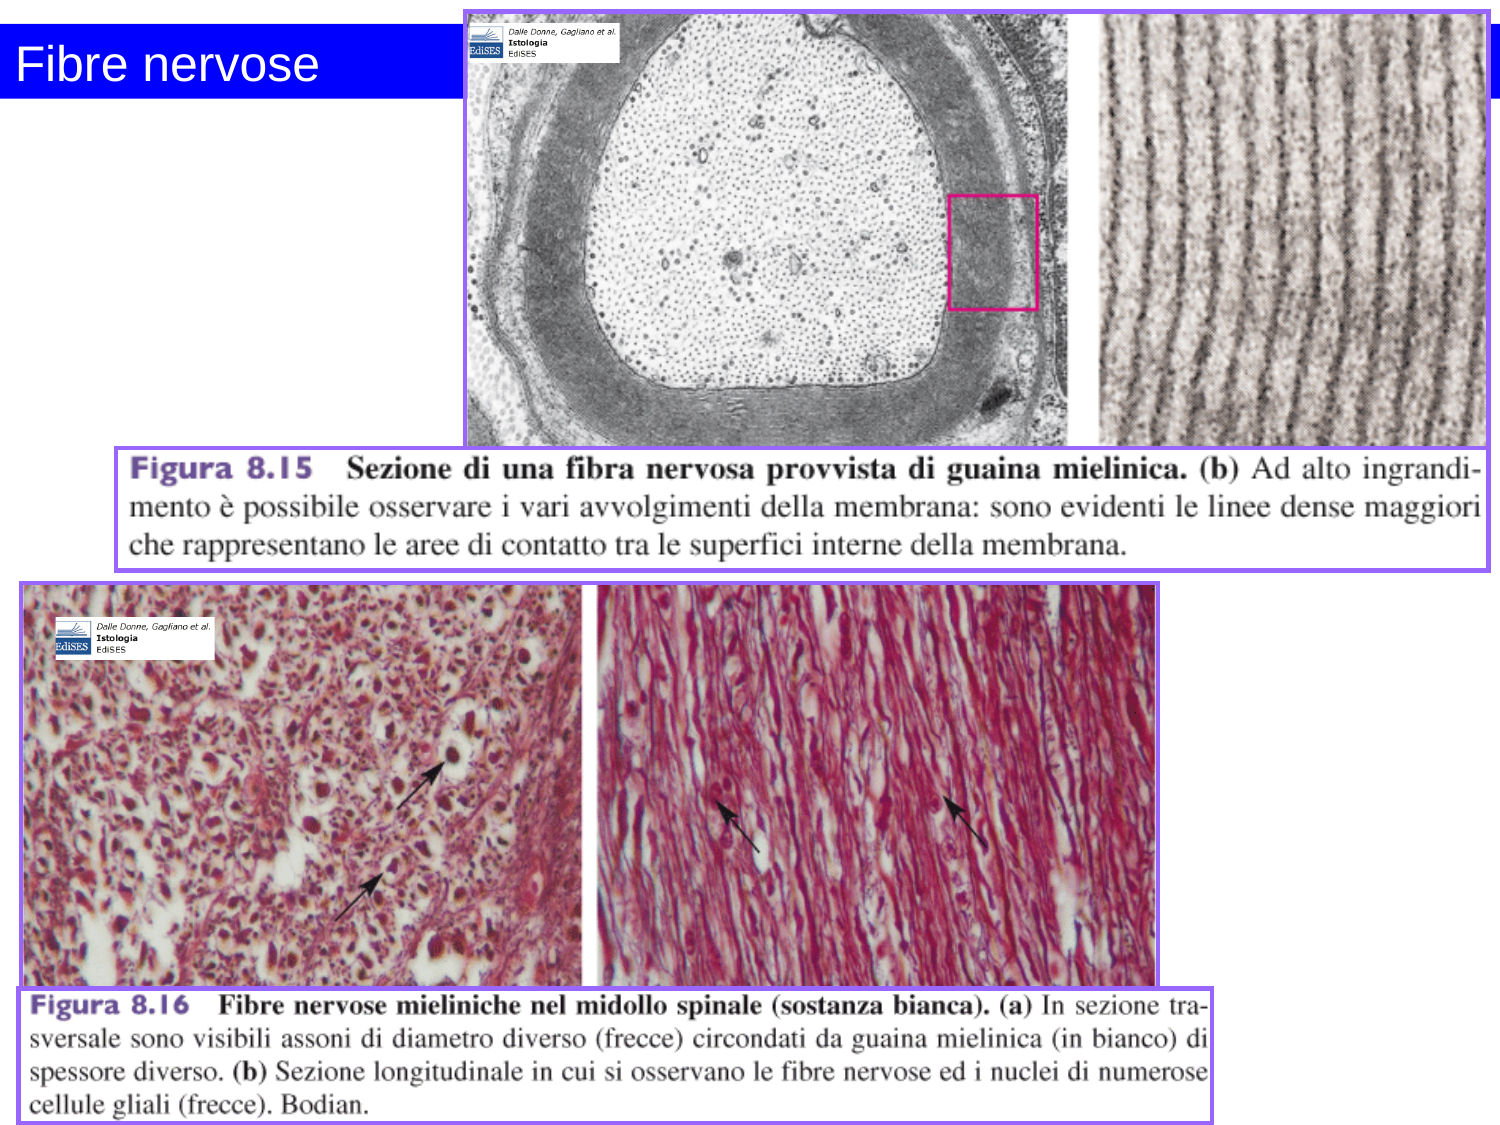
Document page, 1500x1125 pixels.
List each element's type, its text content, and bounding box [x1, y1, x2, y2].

text_box Fibre nervose [1491, 23, 1500, 99]
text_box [117, 13, 1487, 569]
text_box Fibre nervose [0, 23, 112, 99]
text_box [20, 584, 1210, 1122]
